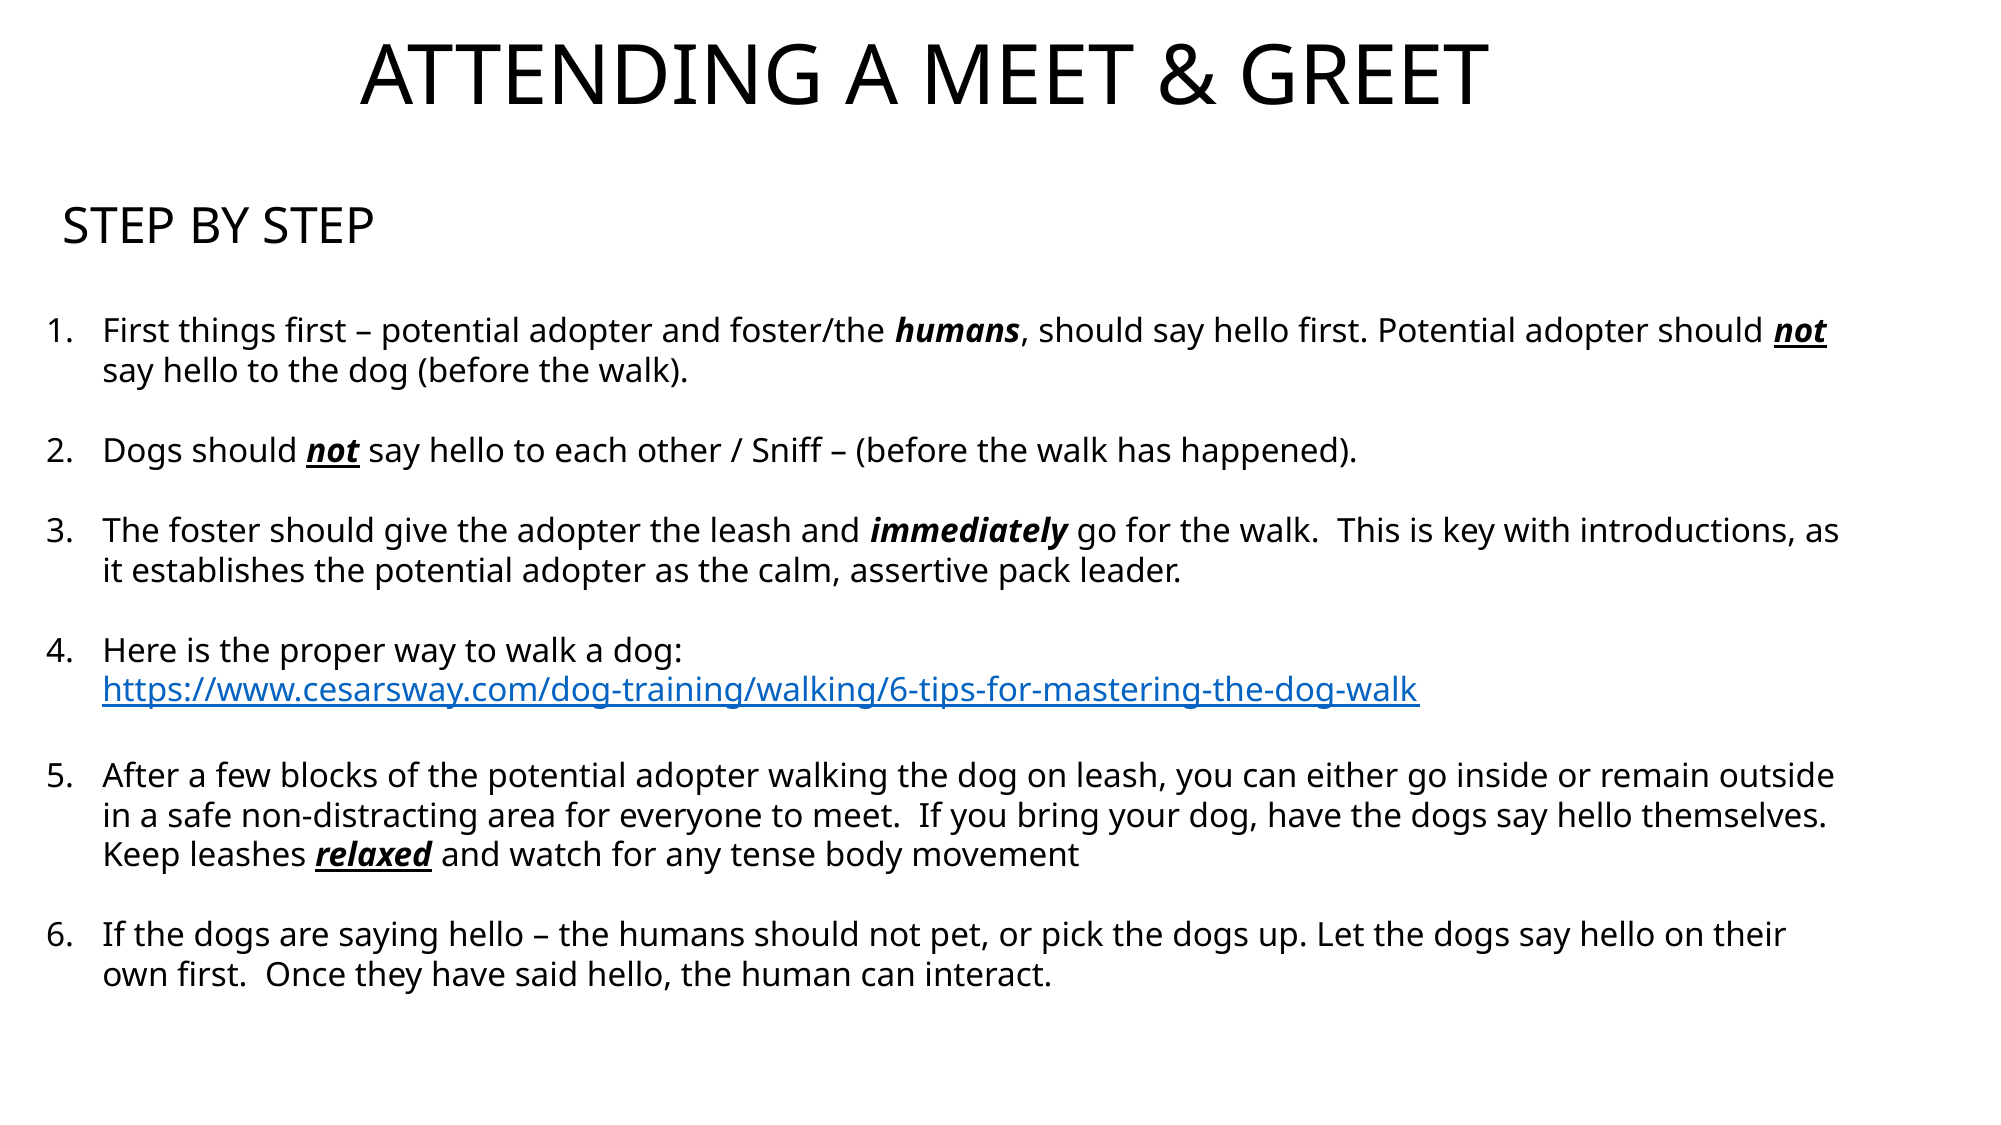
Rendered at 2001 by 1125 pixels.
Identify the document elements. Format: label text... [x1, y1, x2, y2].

text_box ATTENDING A MEET & GREET [345, 0, 1679, 187]
text_box First things first – potential adopter and foster/the humans, should say hello first. Potential adopter should not say hello to the dog (before the walk). Dogs should not say hello to each other / Sniff – (before the walk has happened). The foster should give the adopter the leash and immediately go for the walk. This is key with introductions, as it establishes the potential adopter as the calm, assertive pack leader. Here is the proper way to walk a dog: https://www.cesarsway.com/dog-training/walking/6-tips-for-mastering-the-dog-walk After a few blocks of the potential adopter walking the dog on leash, you can either go inside or remain outside in a safe non-distracting area for everyone to meet. If you bring your dog, have the dogs say hello themselves. Keep leashes relaxed and watch for any tense body movement If the dogs are saying hello – the humans should not pet, or pick the dogs up. Let the dogs say hello on their own first. Once they have said hello, the human can interact. [31, 262, 1862, 1001]
text_box STEP BY STEP [48, 186, 405, 261]
